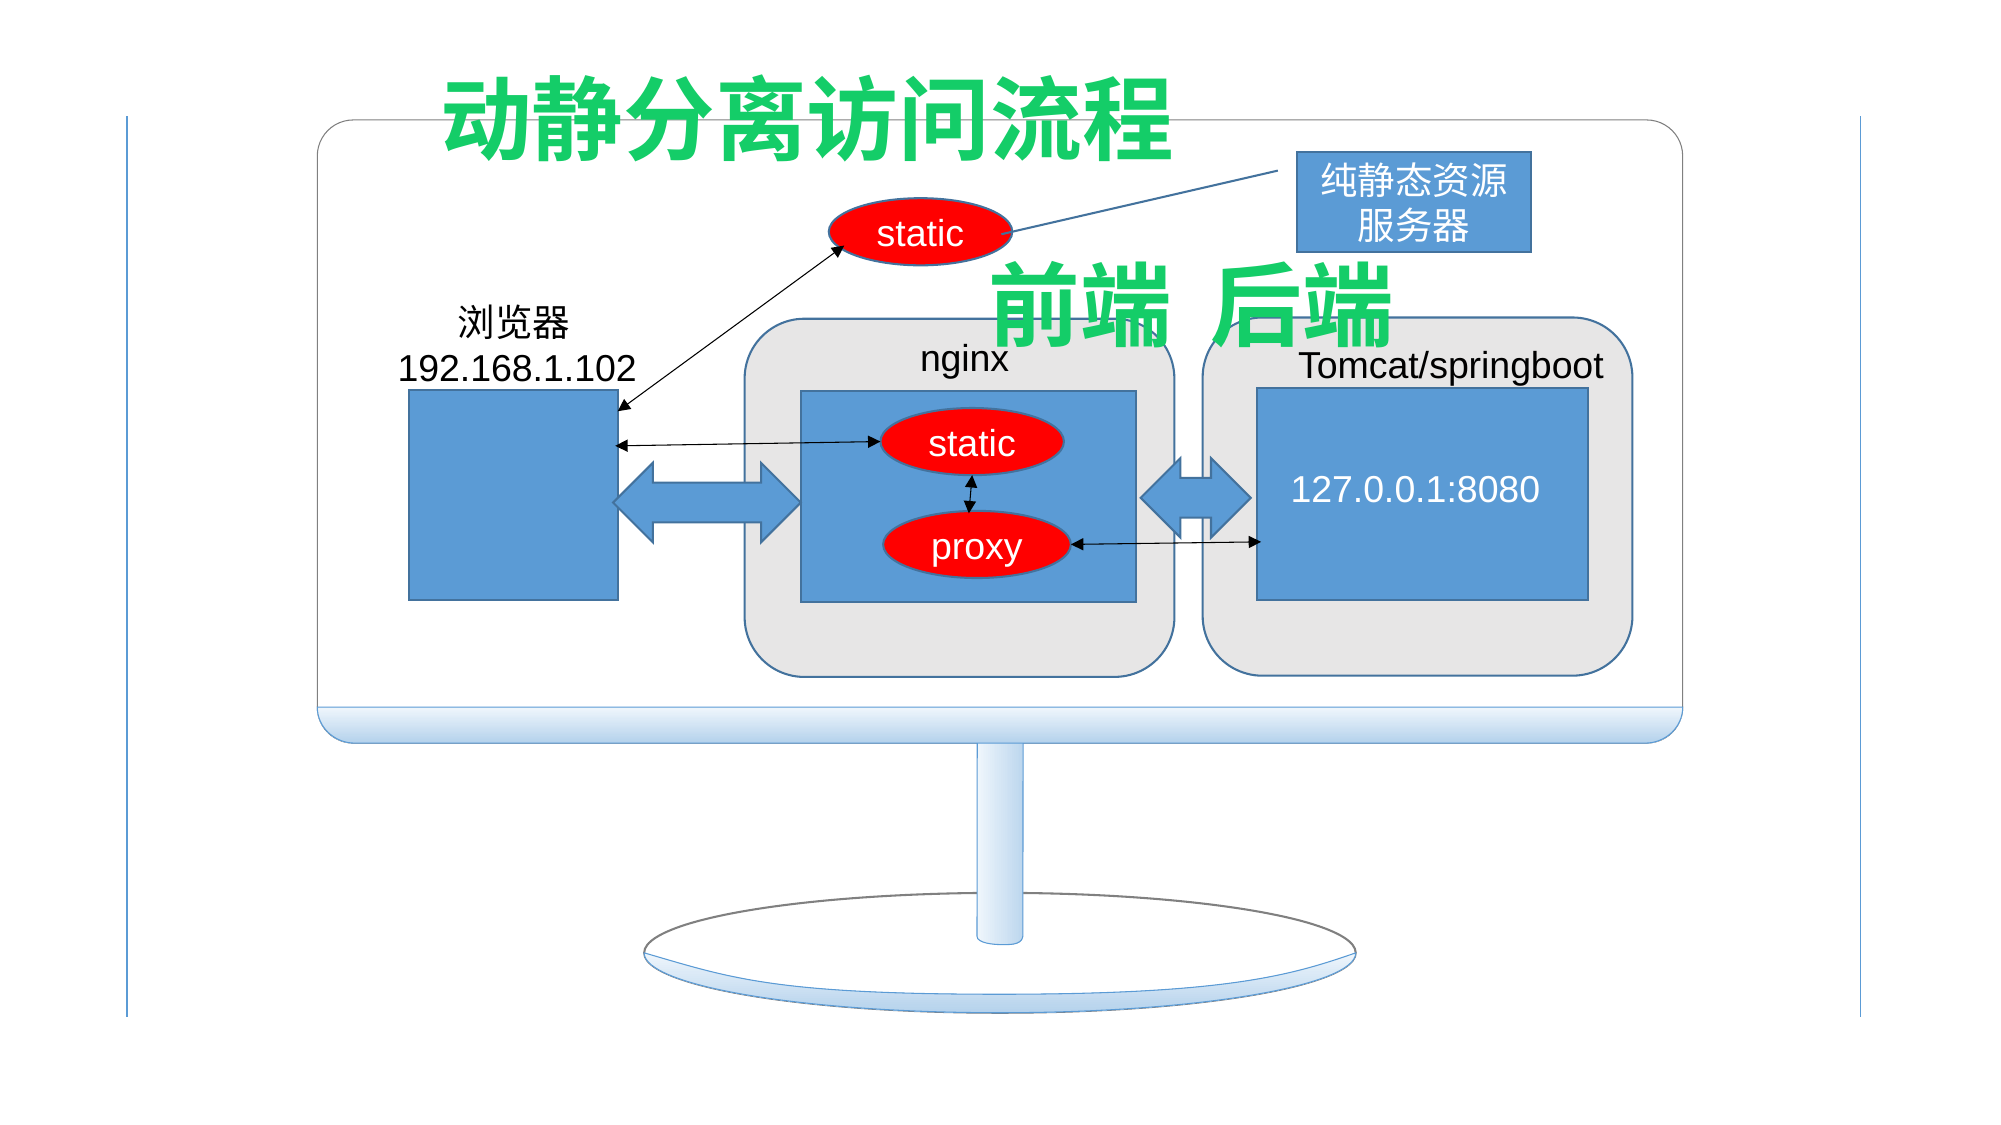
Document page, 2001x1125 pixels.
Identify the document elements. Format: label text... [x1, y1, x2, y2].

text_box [1070, 541, 1262, 545]
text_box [617, 245, 845, 412]
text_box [615, 441, 881, 446]
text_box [317, 119, 1683, 1013]
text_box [968, 475, 973, 514]
text_box 动静分离访问流程 [425, 54, 1190, 119]
